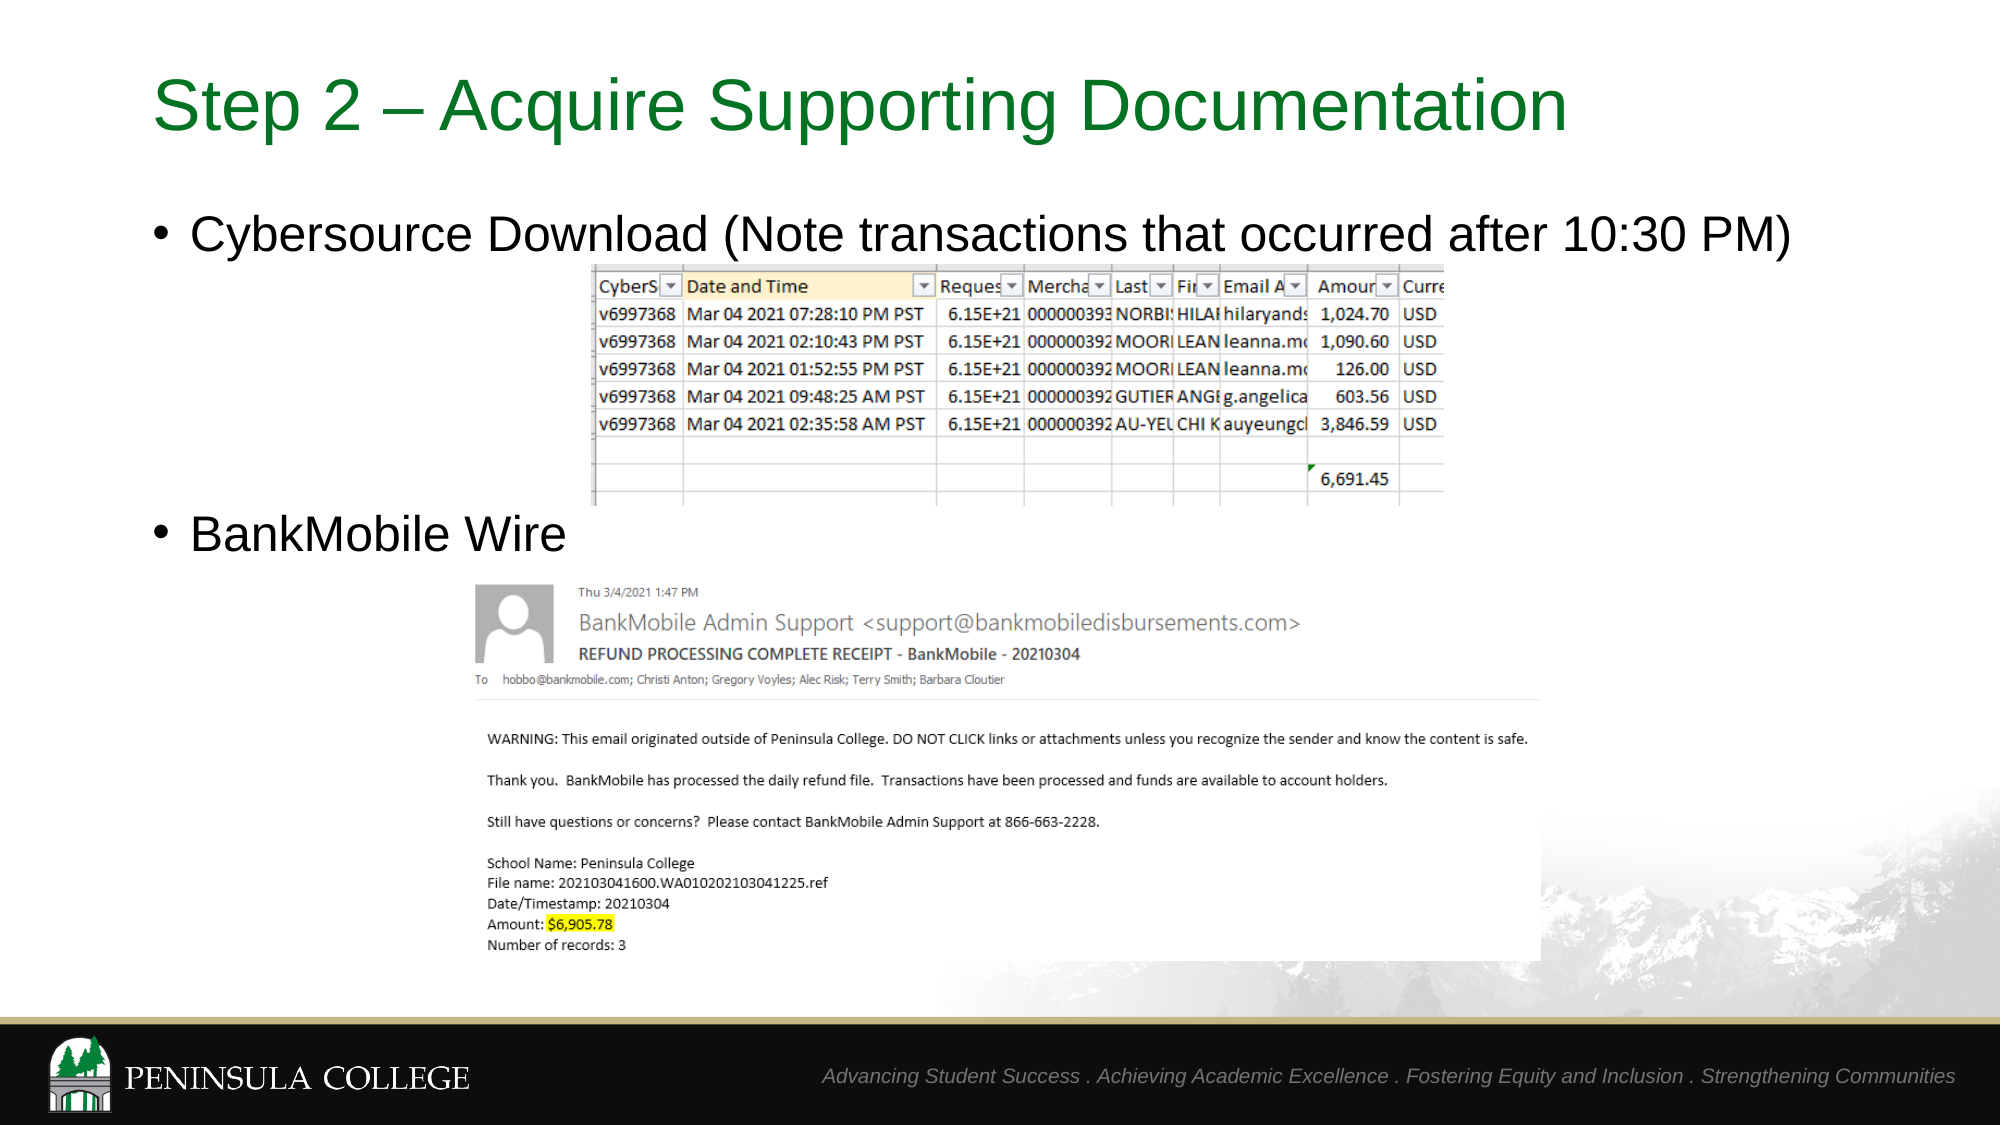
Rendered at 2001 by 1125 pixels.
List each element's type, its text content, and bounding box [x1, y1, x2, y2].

picture [48, 1035, 469, 1113]
picture [591, 264, 1444, 506]
picture [472, 577, 2000, 1016]
list Cybersource Download (Note transactions that occurred after 10:30 PM) BankMobile Wire [137, 201, 1863, 956]
title Step 2 – Acquire Supporting Documentation [137, 59, 1863, 164]
